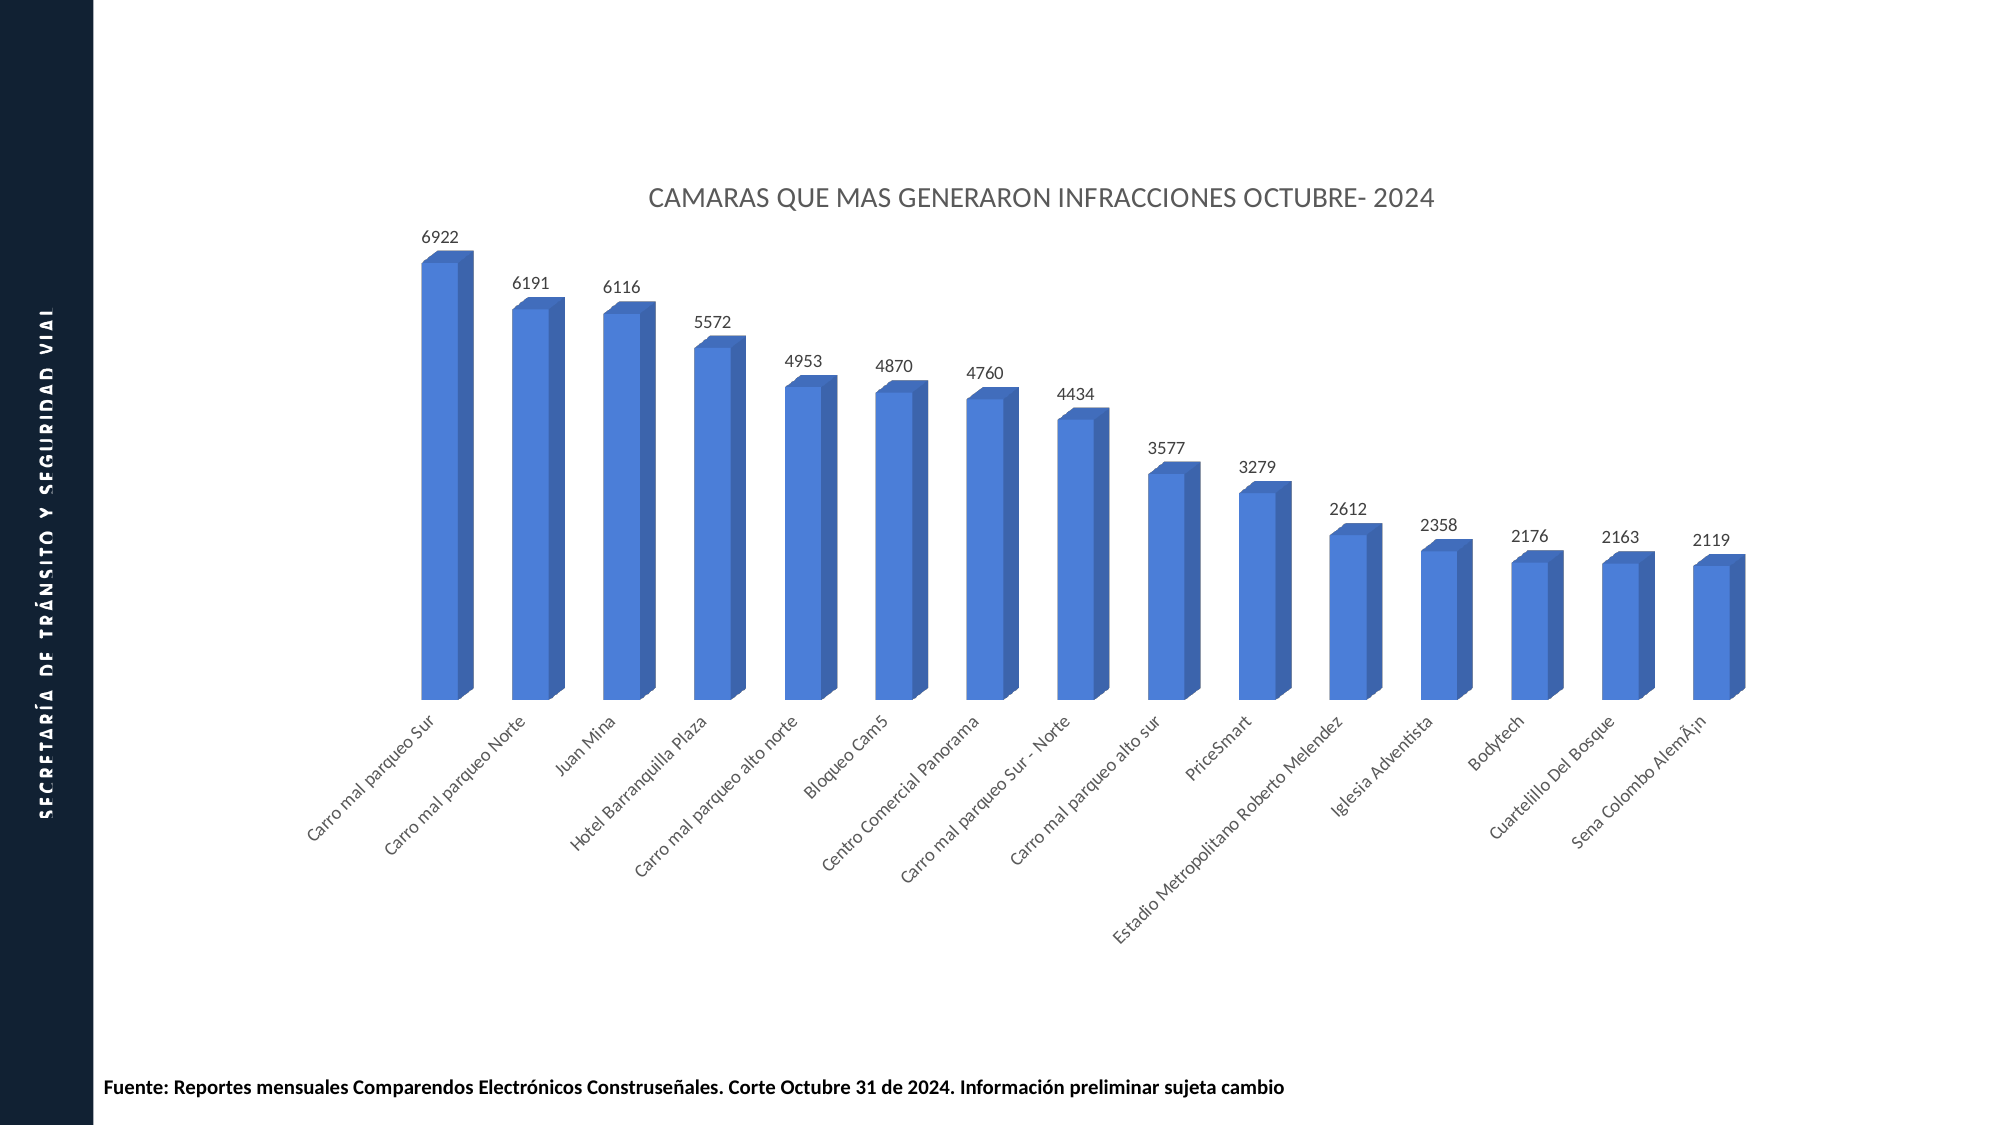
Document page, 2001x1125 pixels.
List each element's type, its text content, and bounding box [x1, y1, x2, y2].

chart [249, 152, 1835, 966]
text_box [0, 0, 94, 1125]
picture [34, 307, 53, 818]
text_box Fuente: Reportes mensuales Comparendos Electrónicos Construseñales. Corte Octubre 31 de 2024. Información preliminar sujeta cambio [71, 1041, 1318, 1125]
